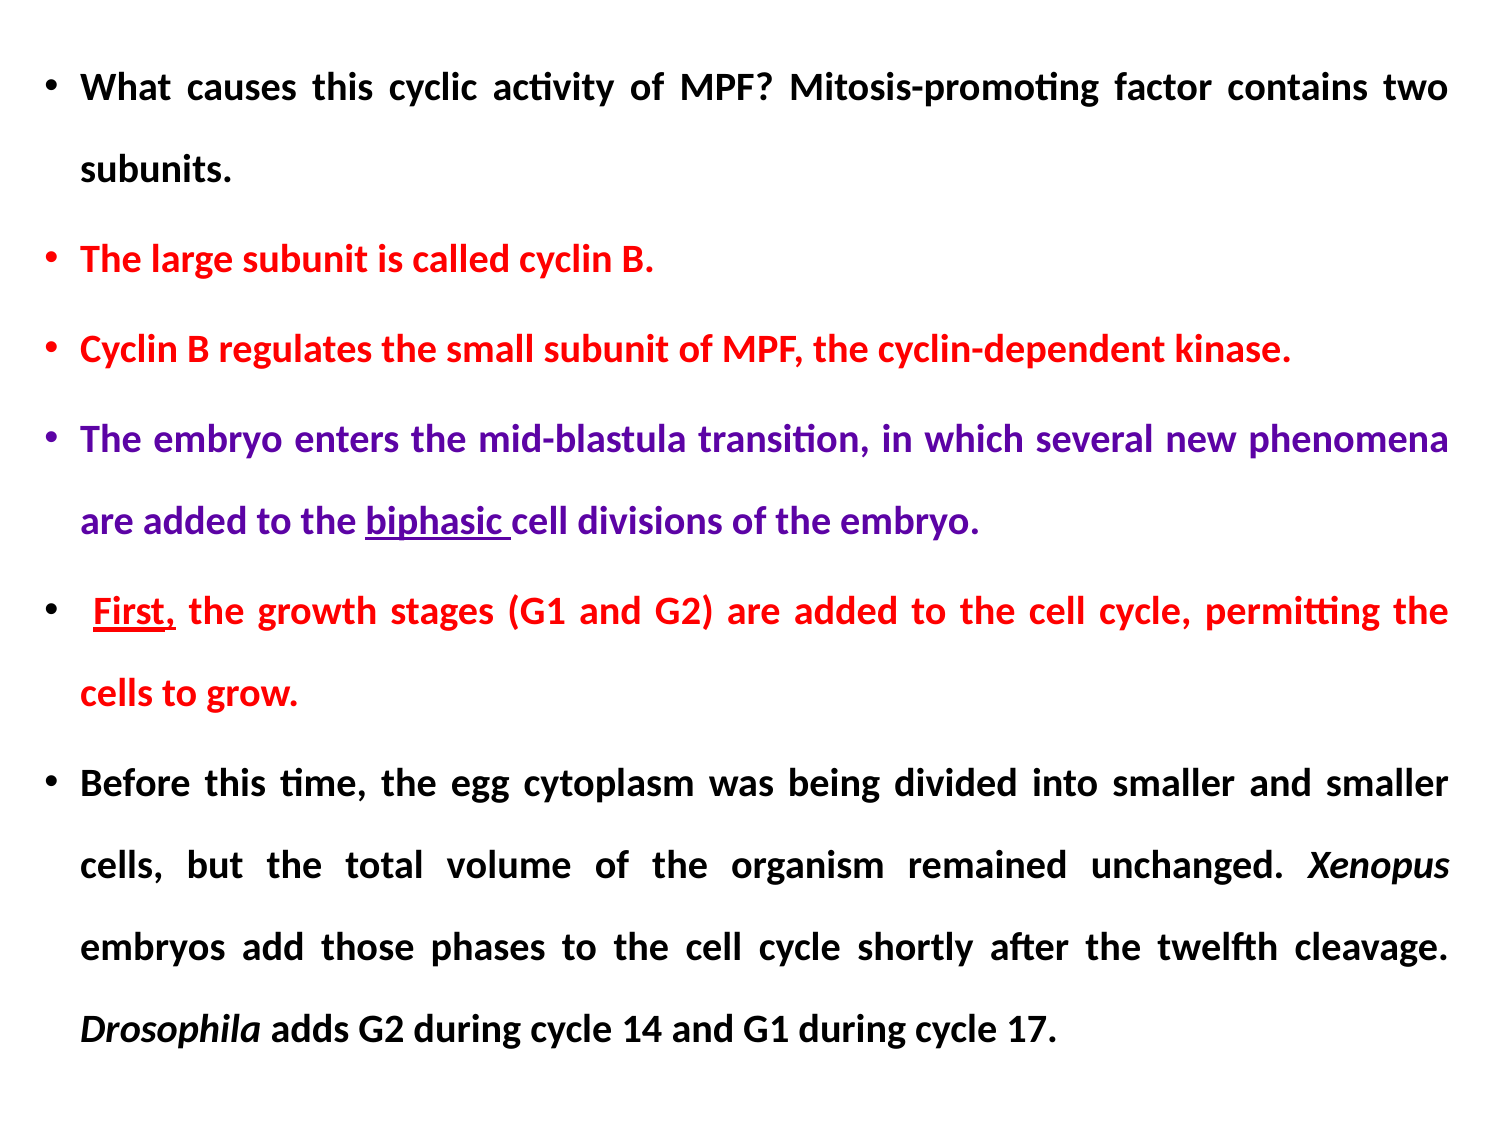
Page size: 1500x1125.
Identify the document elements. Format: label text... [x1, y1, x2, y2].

list What causes this cyclic activity of MPF? Mitosis-promoting factor contains two subunits. The large subunit is called cyclin B. Cyclin B regulates the small subunit of MPF, the cyclin-dependent kinase. The embryo enters the mid-blastula transition, in which several new phenomena are added to the biphasic cell divisions of the embryo. First, the growth stages (G1 and G2) are added to the cell cycle, permitting the cells to grow. Before this time, the egg cytoplasm was being divided into smaller and smaller cells, but the total volume of the organism remained unchanged. Xenopus embryos add those phases to the cell cycle shortly after the twelfth cleavage. Drosophila adds G2 during cycle 14 and G1 during cycle 17. [29, 19, 1465, 1094]
